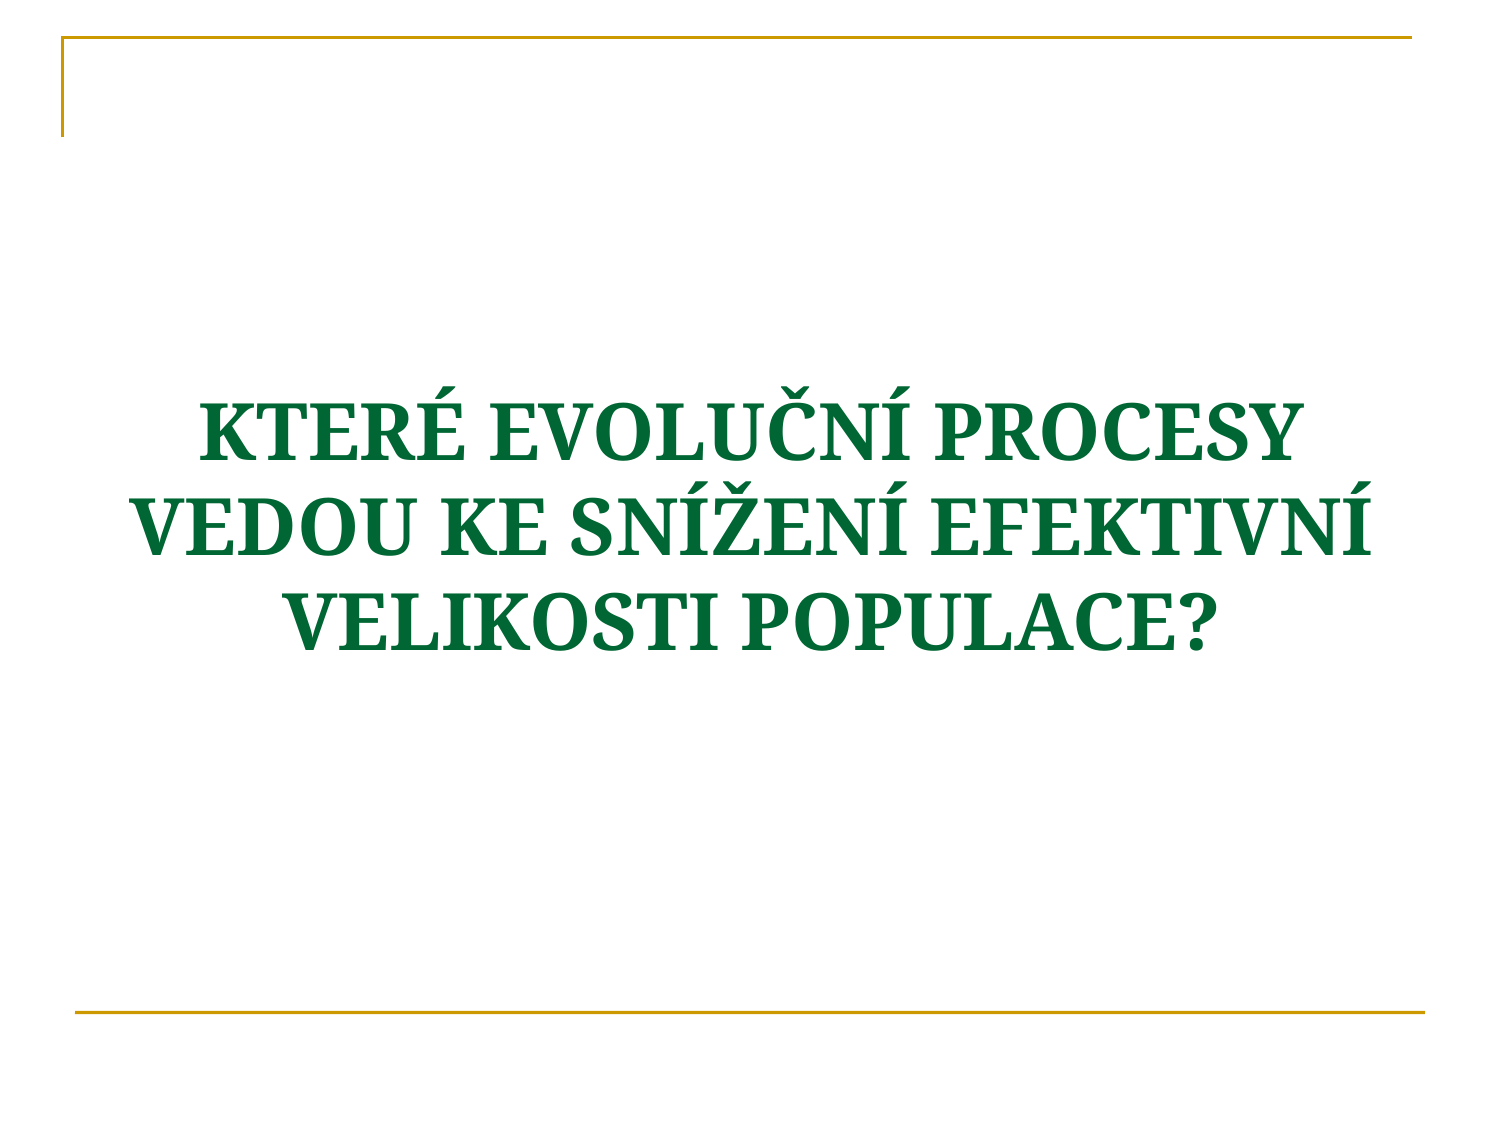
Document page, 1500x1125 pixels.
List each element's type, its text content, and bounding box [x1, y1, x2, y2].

title KTERÉ EVOLUČNÍ PROCESY VEDOU KE SNÍŽENÍ EFEKTIVNÍ VELIKOSTI POPULACE? [76, 373, 1427, 561]
